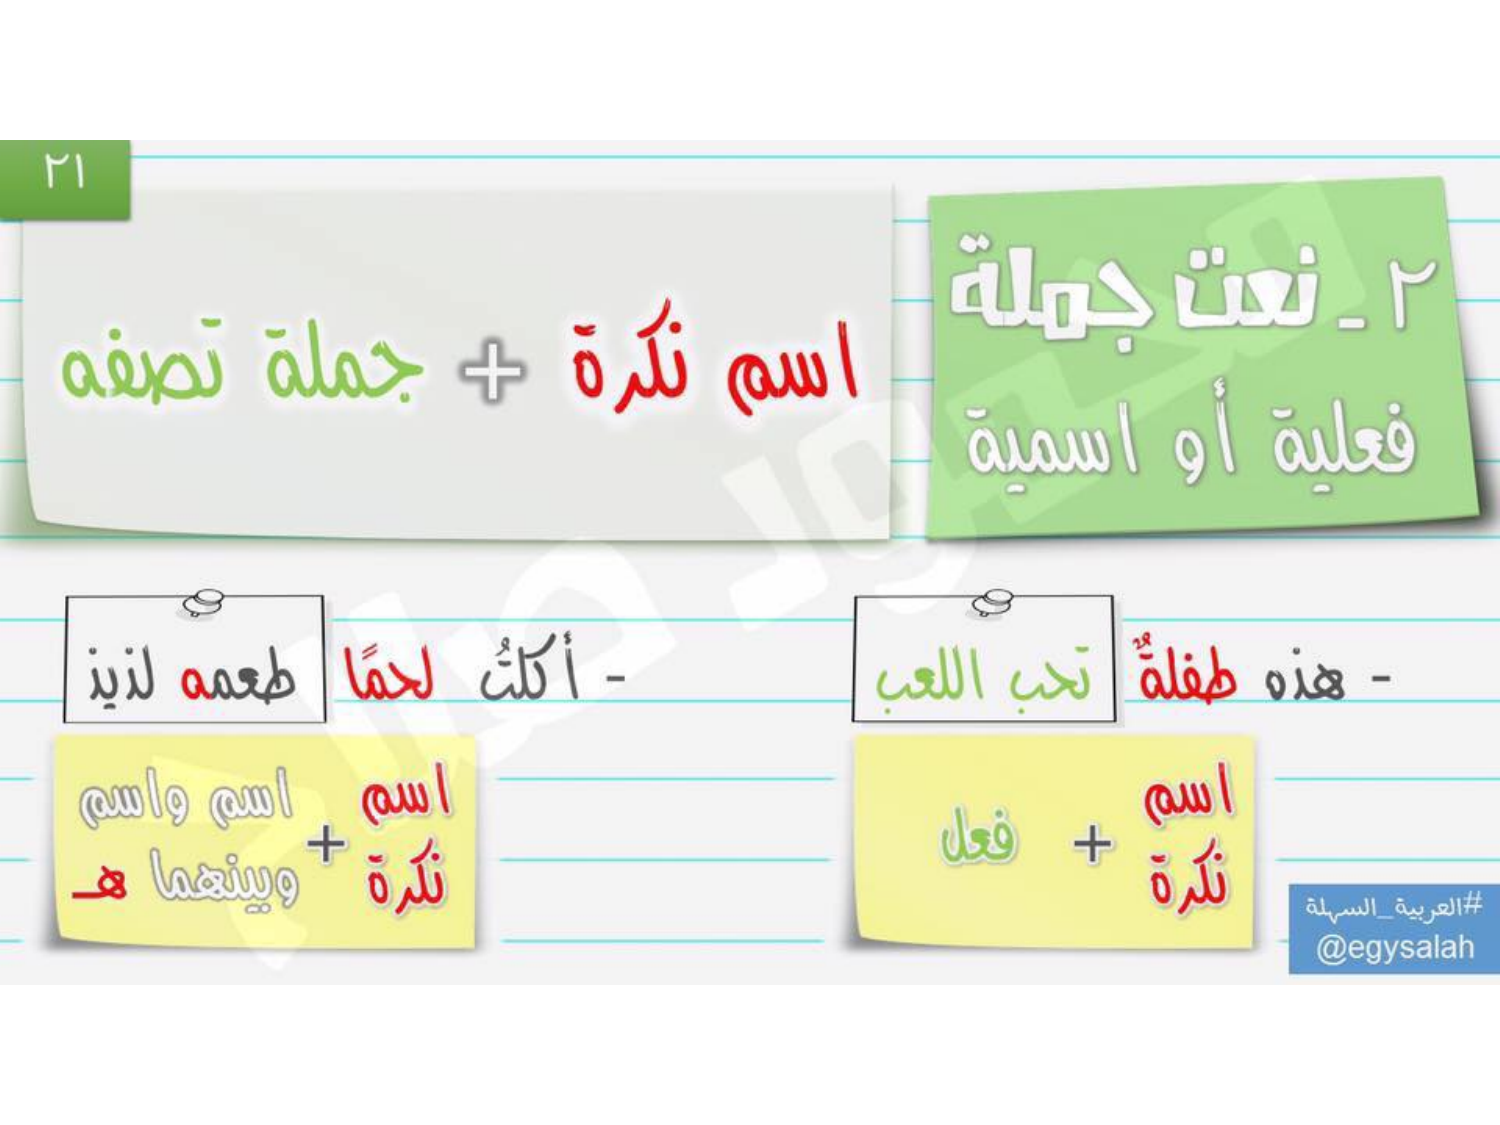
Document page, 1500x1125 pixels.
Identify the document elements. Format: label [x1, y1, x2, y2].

picture [0, 140, 1500, 985]
